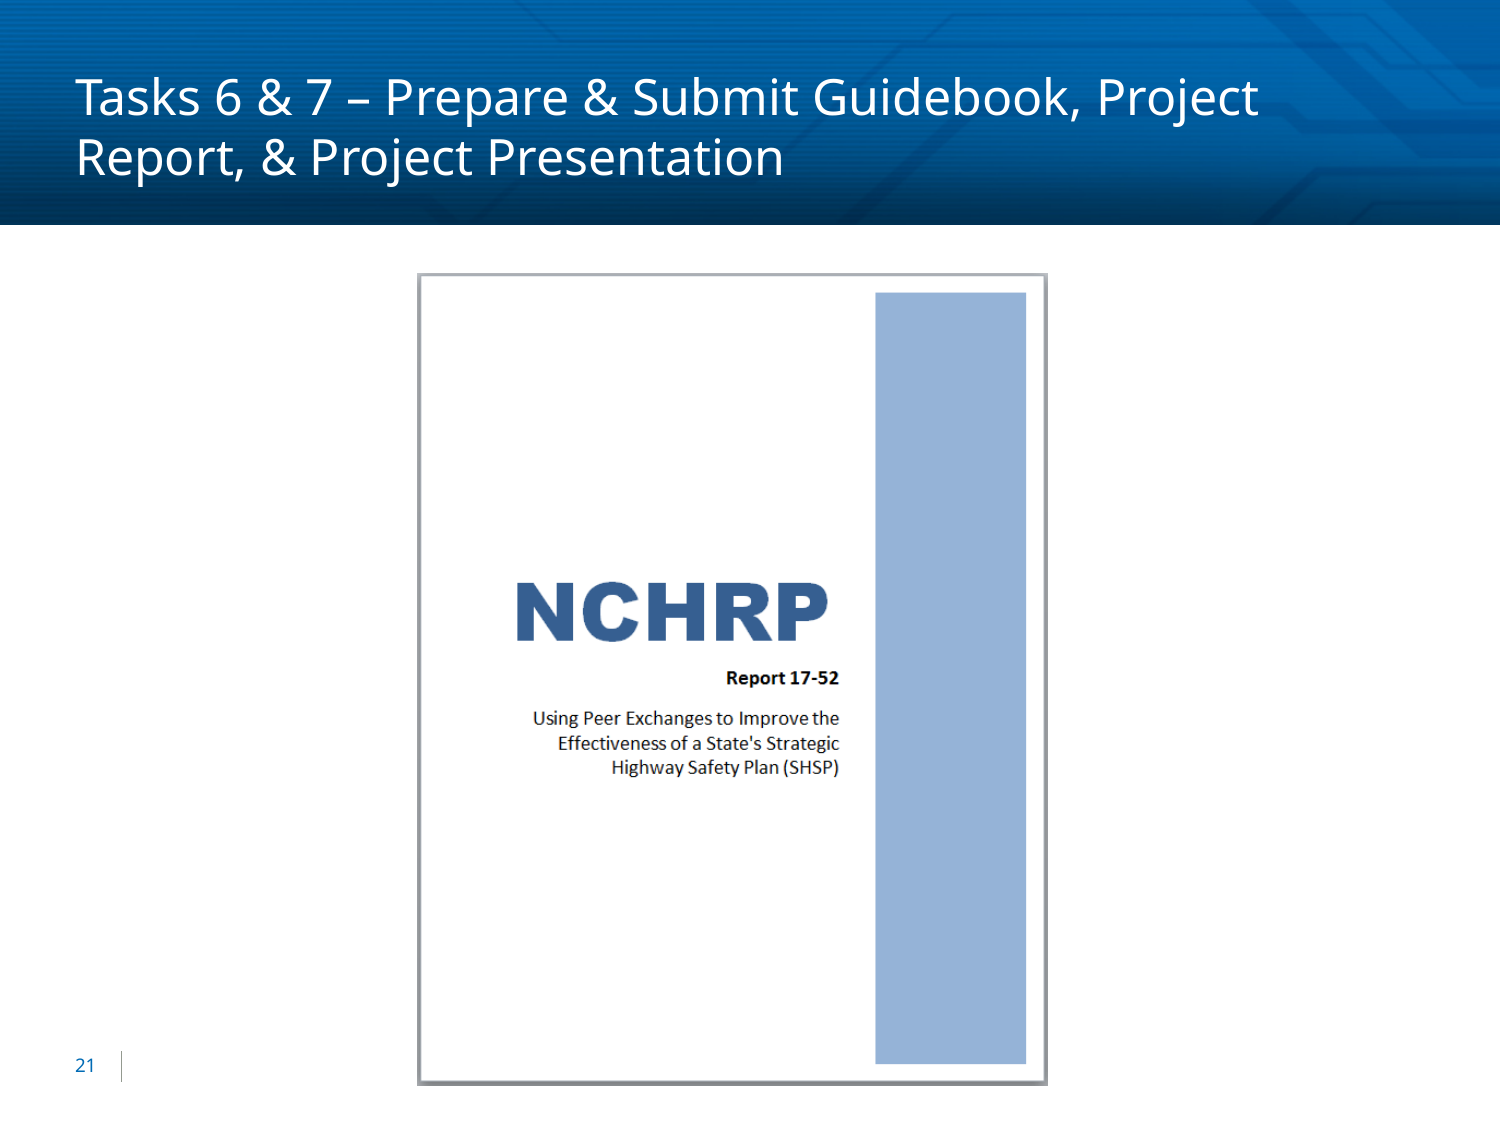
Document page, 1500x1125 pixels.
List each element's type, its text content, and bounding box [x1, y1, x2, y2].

title Tasks 6 & 7 – Prepare & Submit Guidebook, Project Report, & Project Presentation [75, 59, 1435, 193]
picture [0, 0, 1500, 225]
slide_number 21 [75, 1053, 135, 1080]
picture [416, 272, 1048, 1086]
